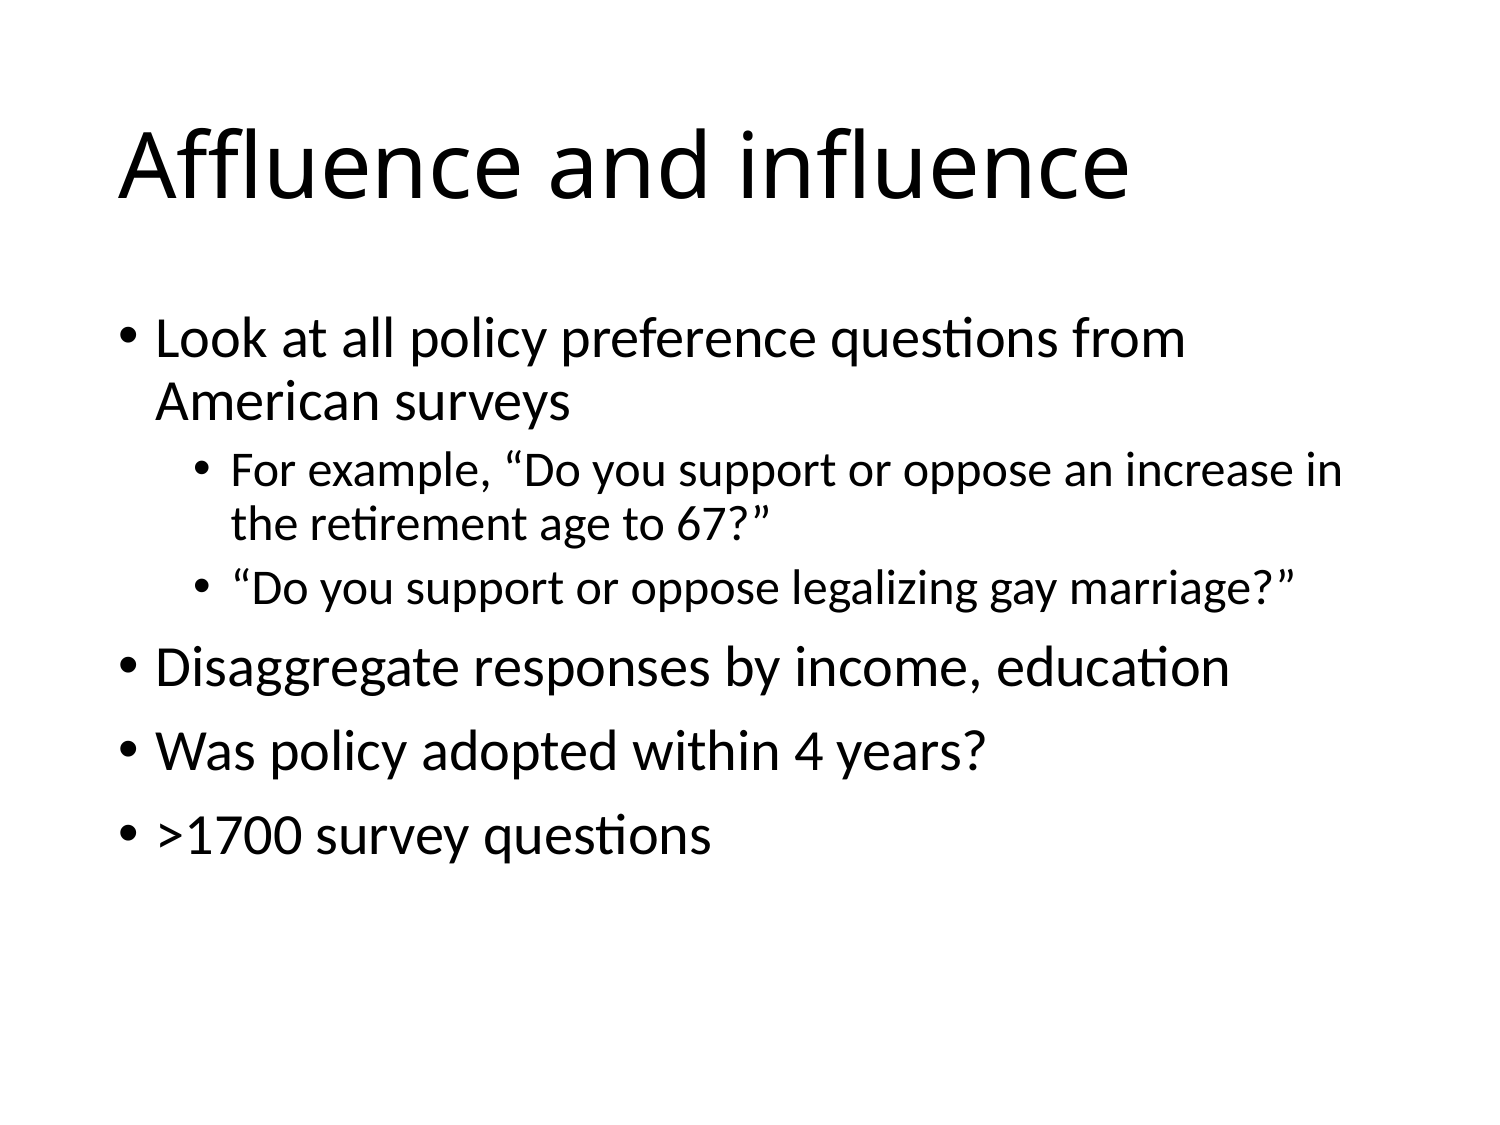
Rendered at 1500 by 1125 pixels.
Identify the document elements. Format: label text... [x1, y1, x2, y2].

title Affluence and influence [103, 59, 1397, 278]
list Look at all policy preference questions from American surveys For example, “Do you support or oppose an increase in the retirement age to 67?” “Do you support or oppose legalizing gay marriage?” Disaggregate responses by income, education Was policy adopted within 4 years? >1700 survey questions [103, 299, 1397, 1014]
